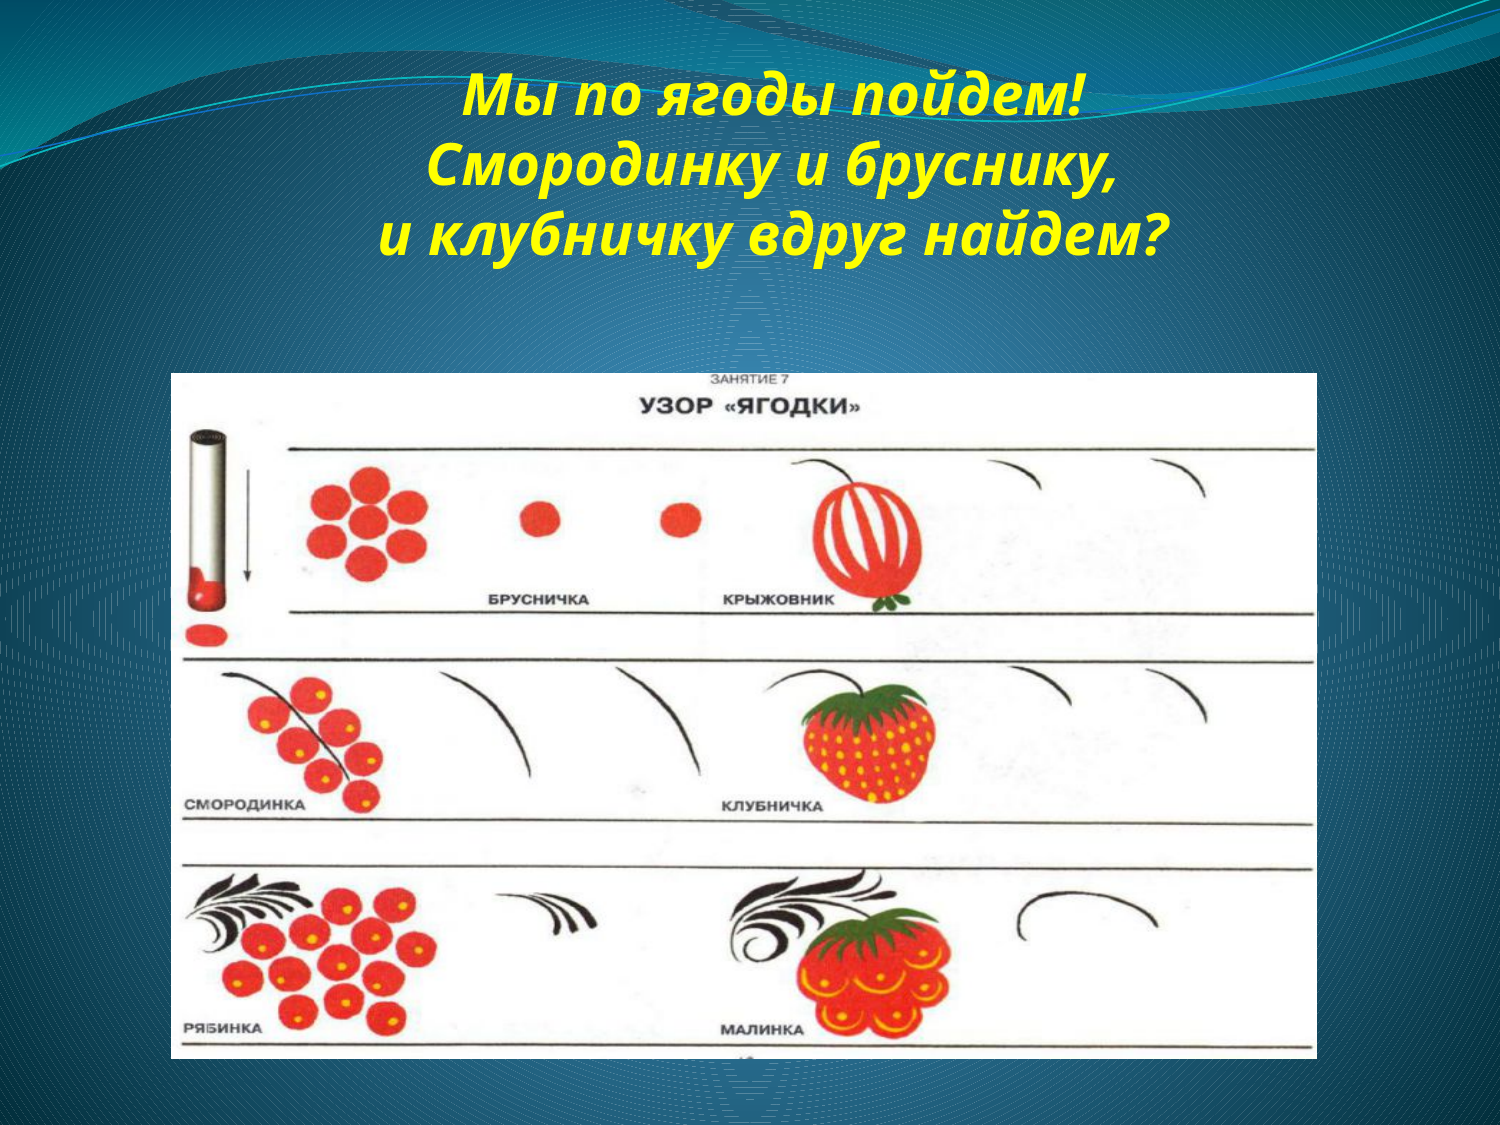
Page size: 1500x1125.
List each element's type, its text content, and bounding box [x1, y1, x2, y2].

title Мы по ягоды пойдем! Смородинку и бруснику, и клубничку вдруг найдем? [135, 54, 1411, 268]
picture [170, 373, 1318, 1059]
